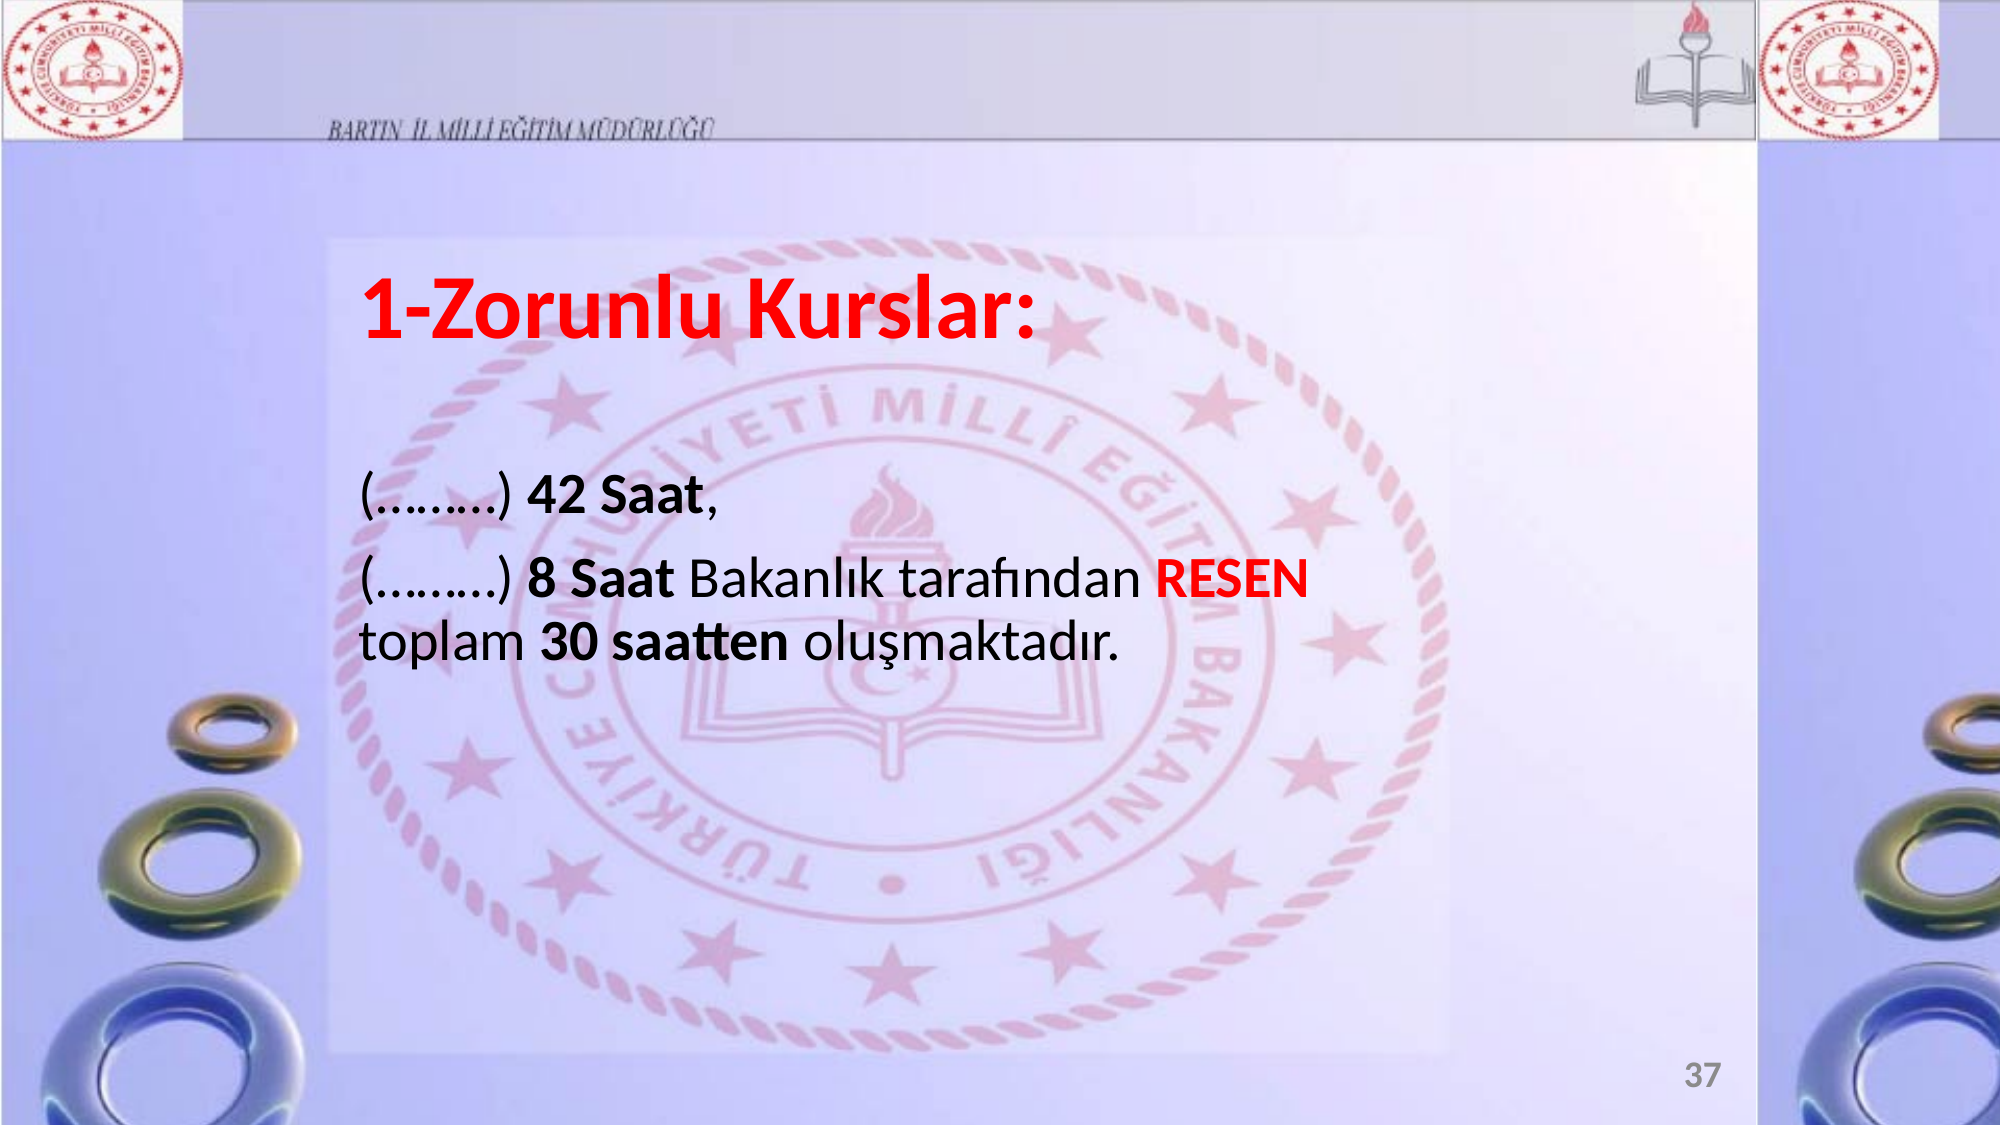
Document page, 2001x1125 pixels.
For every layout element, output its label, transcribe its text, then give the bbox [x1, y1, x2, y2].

slide_number 37 [1286, 1042, 1737, 1103]
picture [0, 0, 2000, 1125]
list 1-Zorunlu Kurslar: (………) 42 Saat, (………) 8 Saat Bakanlık tarafından RESEN toplam 30 saatten oluşmaktadır. [343, 252, 1461, 1014]
